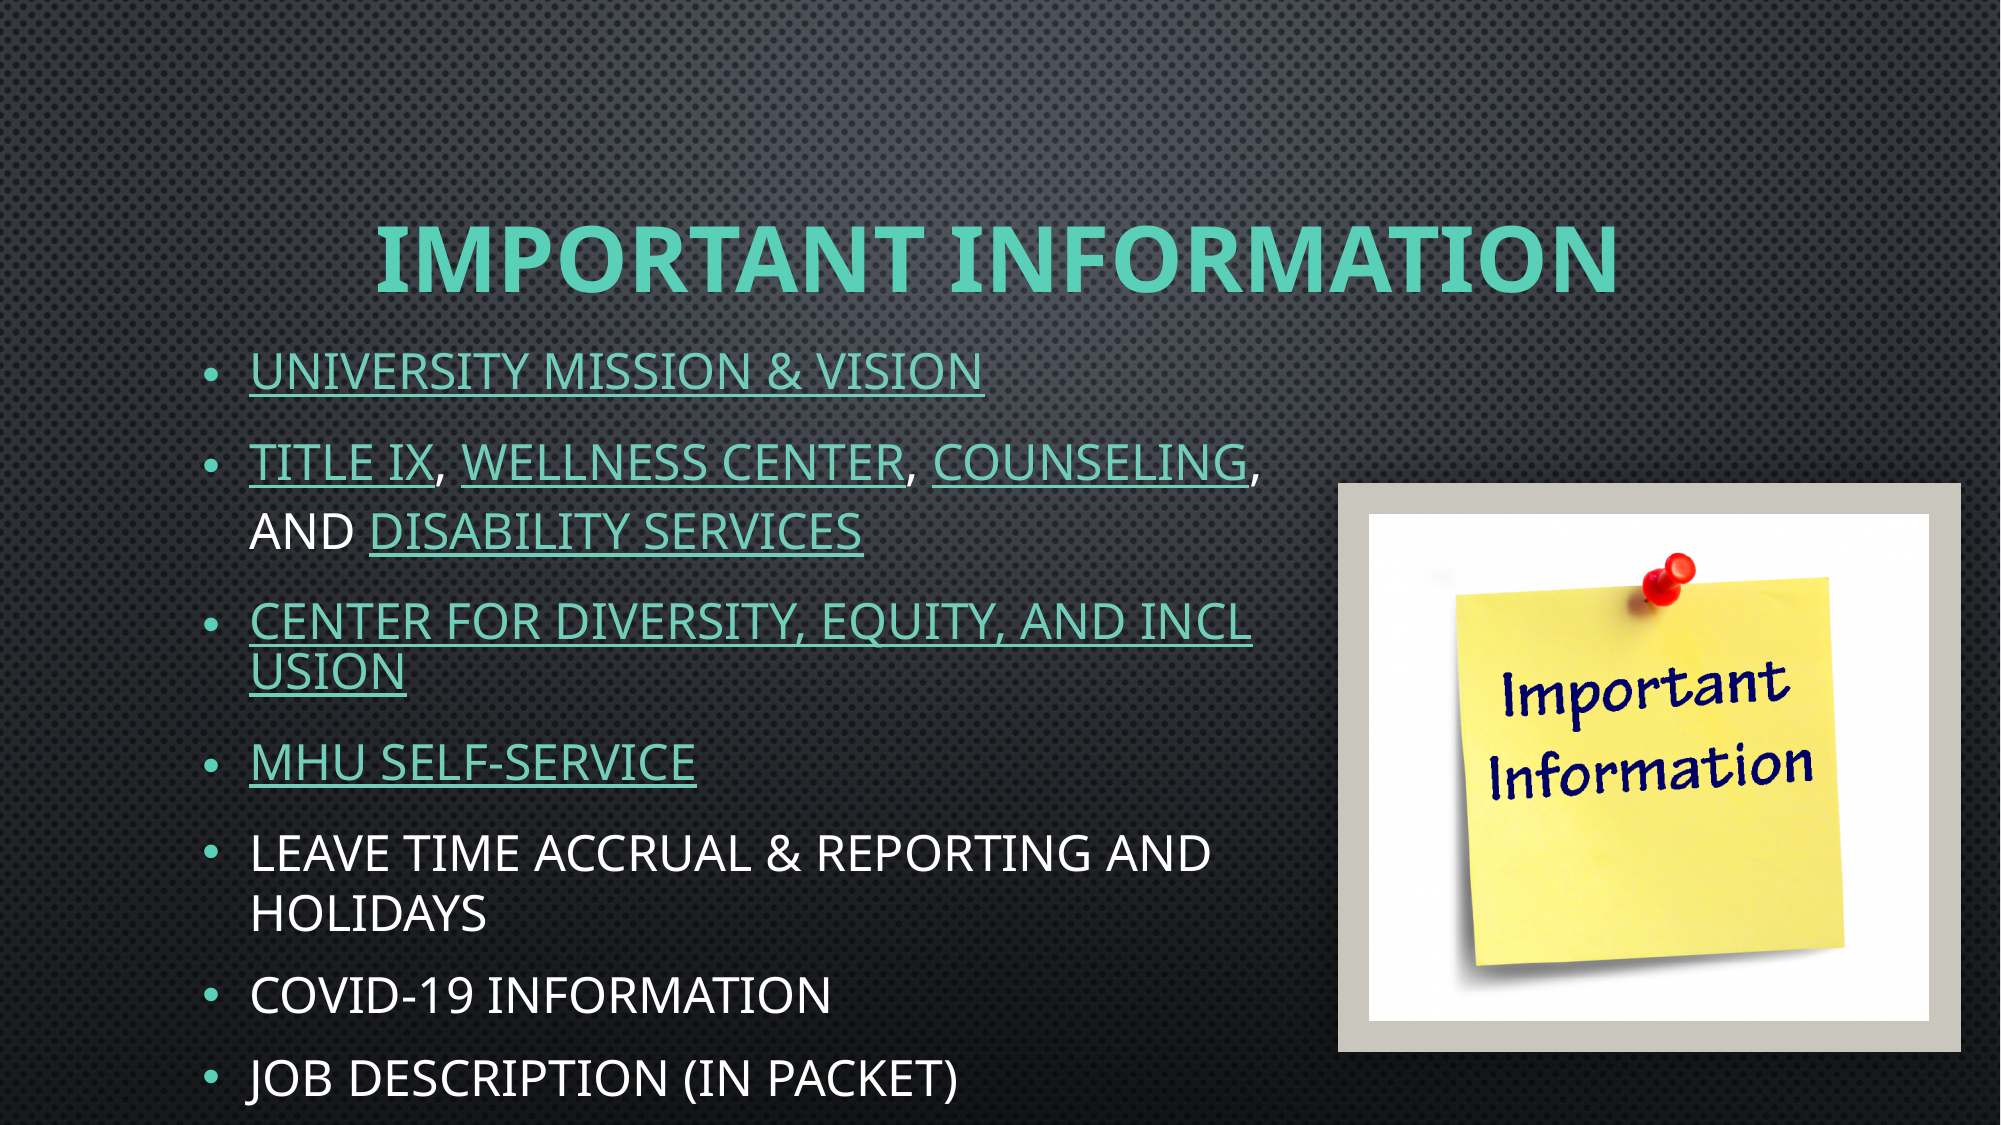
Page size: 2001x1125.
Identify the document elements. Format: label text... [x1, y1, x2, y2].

title Important information [187, 99, 1813, 413]
list University Mission & Vision Title IX, Wellness Center, Counseling, and Disability Services Center for Diversity, Equity, and Inclusion MHU Self-Service Leave Time accrual & reporting and holidays Covid-19 Information Job Description (in packet) [187, 357, 1282, 1039]
picture [1368, 513, 1930, 1022]
